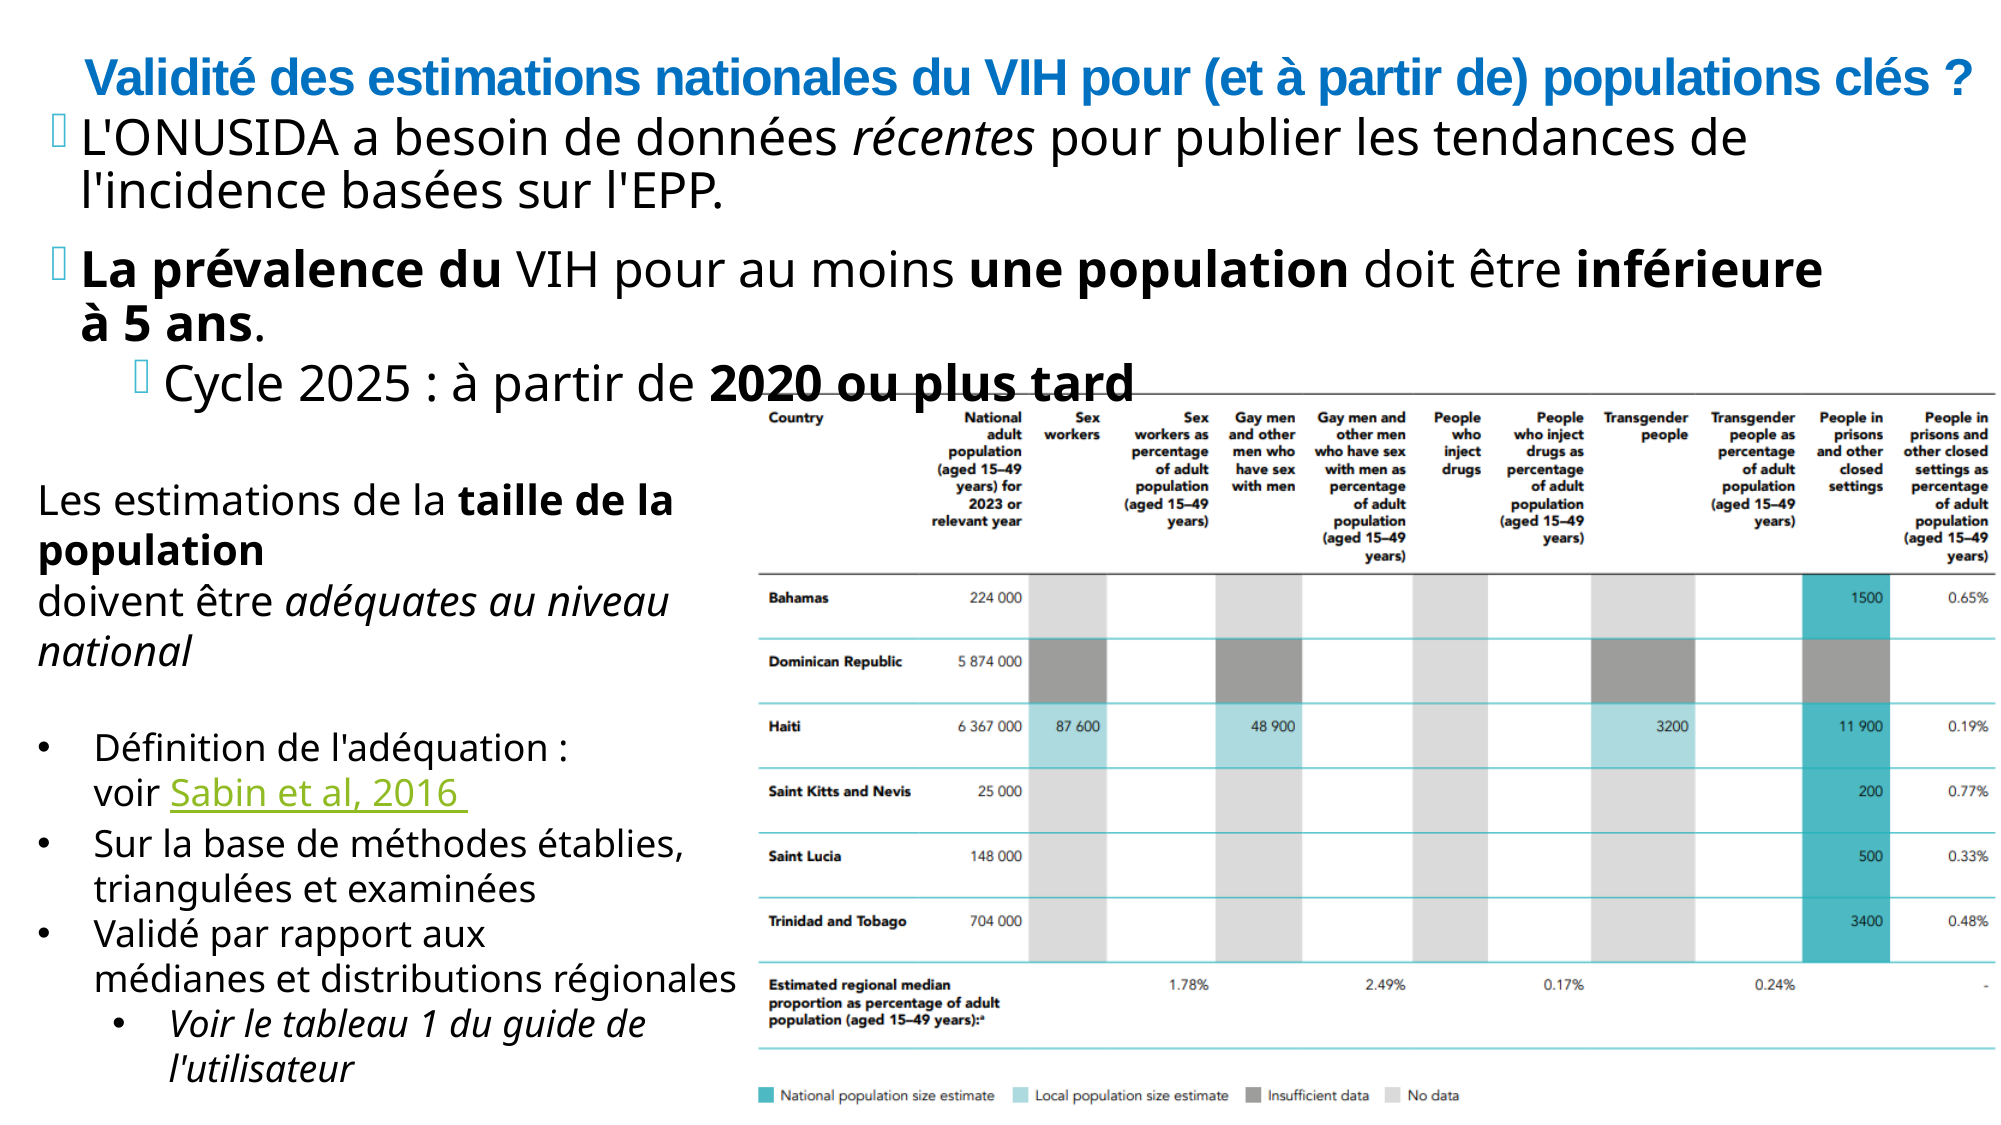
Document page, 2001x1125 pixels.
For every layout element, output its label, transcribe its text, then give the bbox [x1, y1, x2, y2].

list L'ONUSIDA a besoin de données récentes pour publier les tendances de l'incidence basées sur l'EPP. La prévalence du VIH pour au moins une population doit être inférieure à 5 ans. Cycle 2025 : à partir de 2020 ou plus tard [35, 117, 1840, 407]
title Validité des estimations nationales du VIH pour (et à partir de) populations clés ? [69, 15, 2000, 142]
picture [749, 378, 1997, 1110]
text_box Les estimations de la taille de la population doivent être adéquates au niveau national Définition de l'adéquation : voir Sabin et al, 2016 Sur la base de méthodes établies, triangulées et examinées Validé par rapport aux médianes et distributions régionales Voir le tableau 1 du guide de l'utilisateur [22, 466, 749, 1098]
